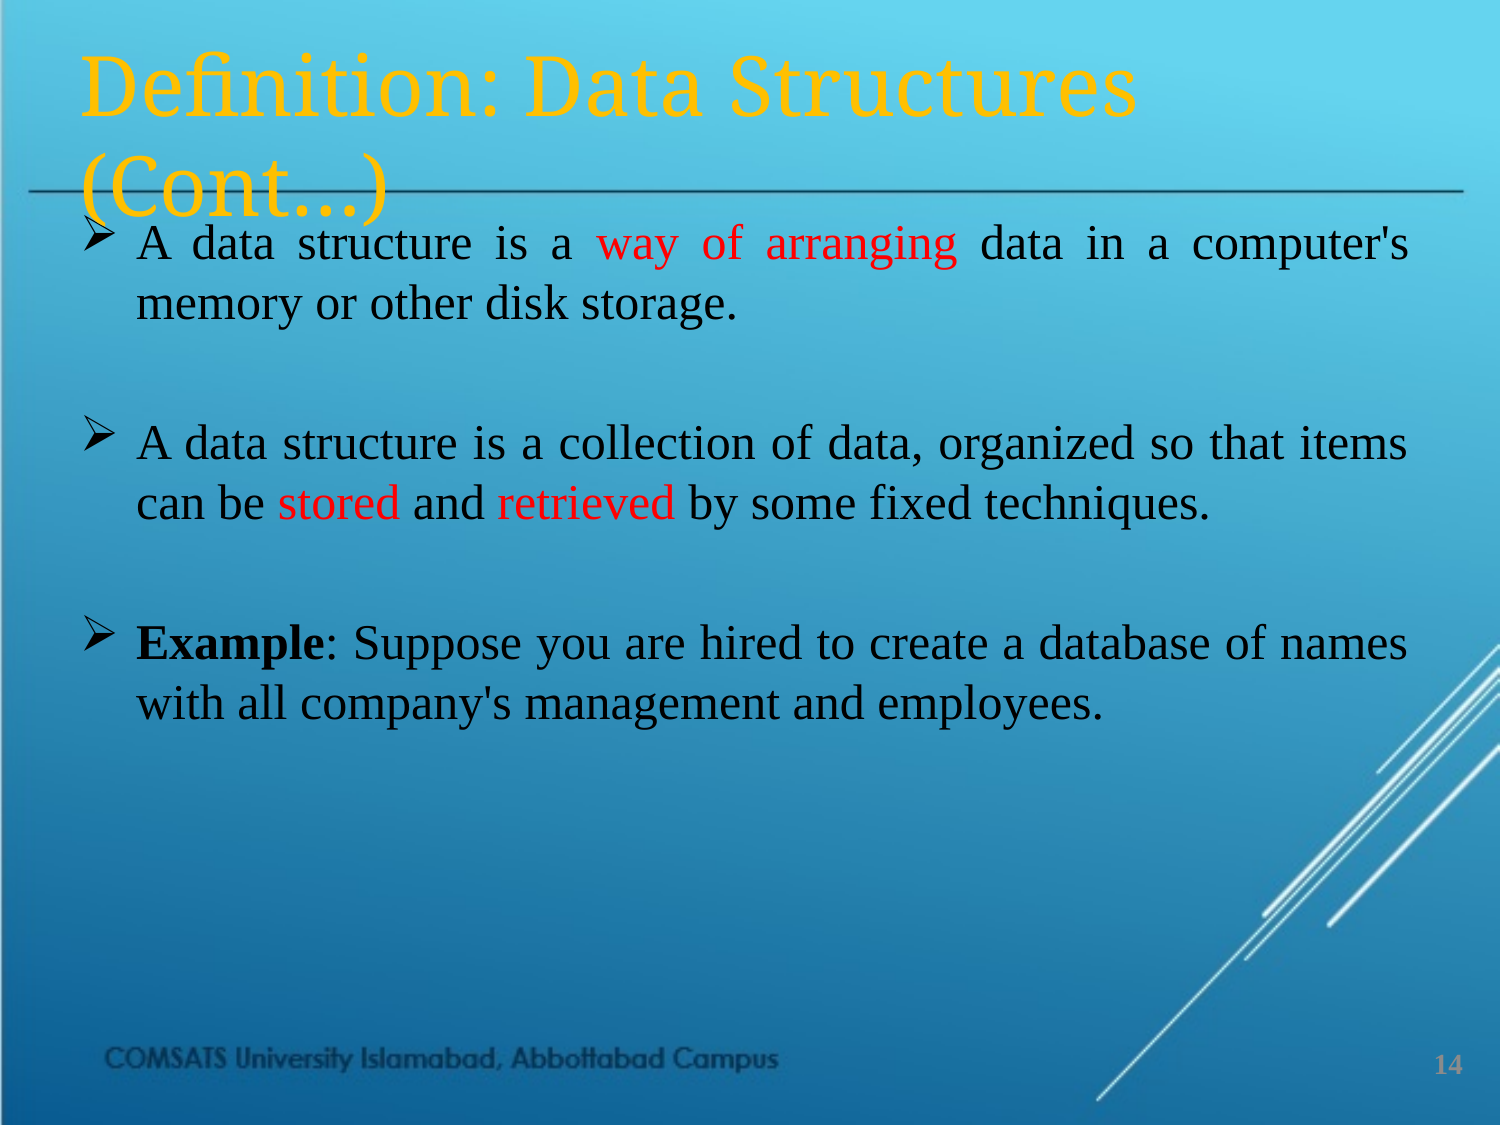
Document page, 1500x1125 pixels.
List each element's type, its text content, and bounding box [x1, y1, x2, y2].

list A data structure is a way of arranging data in a computer's memory or other disk storage. A data structure is a collection of data, organized so that items can be stored and retrieved by some fixed techniques. Example: Suppose you are hired to create a database of names with all company's management and employees. [65, 218, 1425, 947]
list Definition: Data Structures (Cont…) [65, 48, 1425, 218]
picture [0, 0, 1500, 1125]
slide_number 14 [1293, 1029, 1478, 1096]
